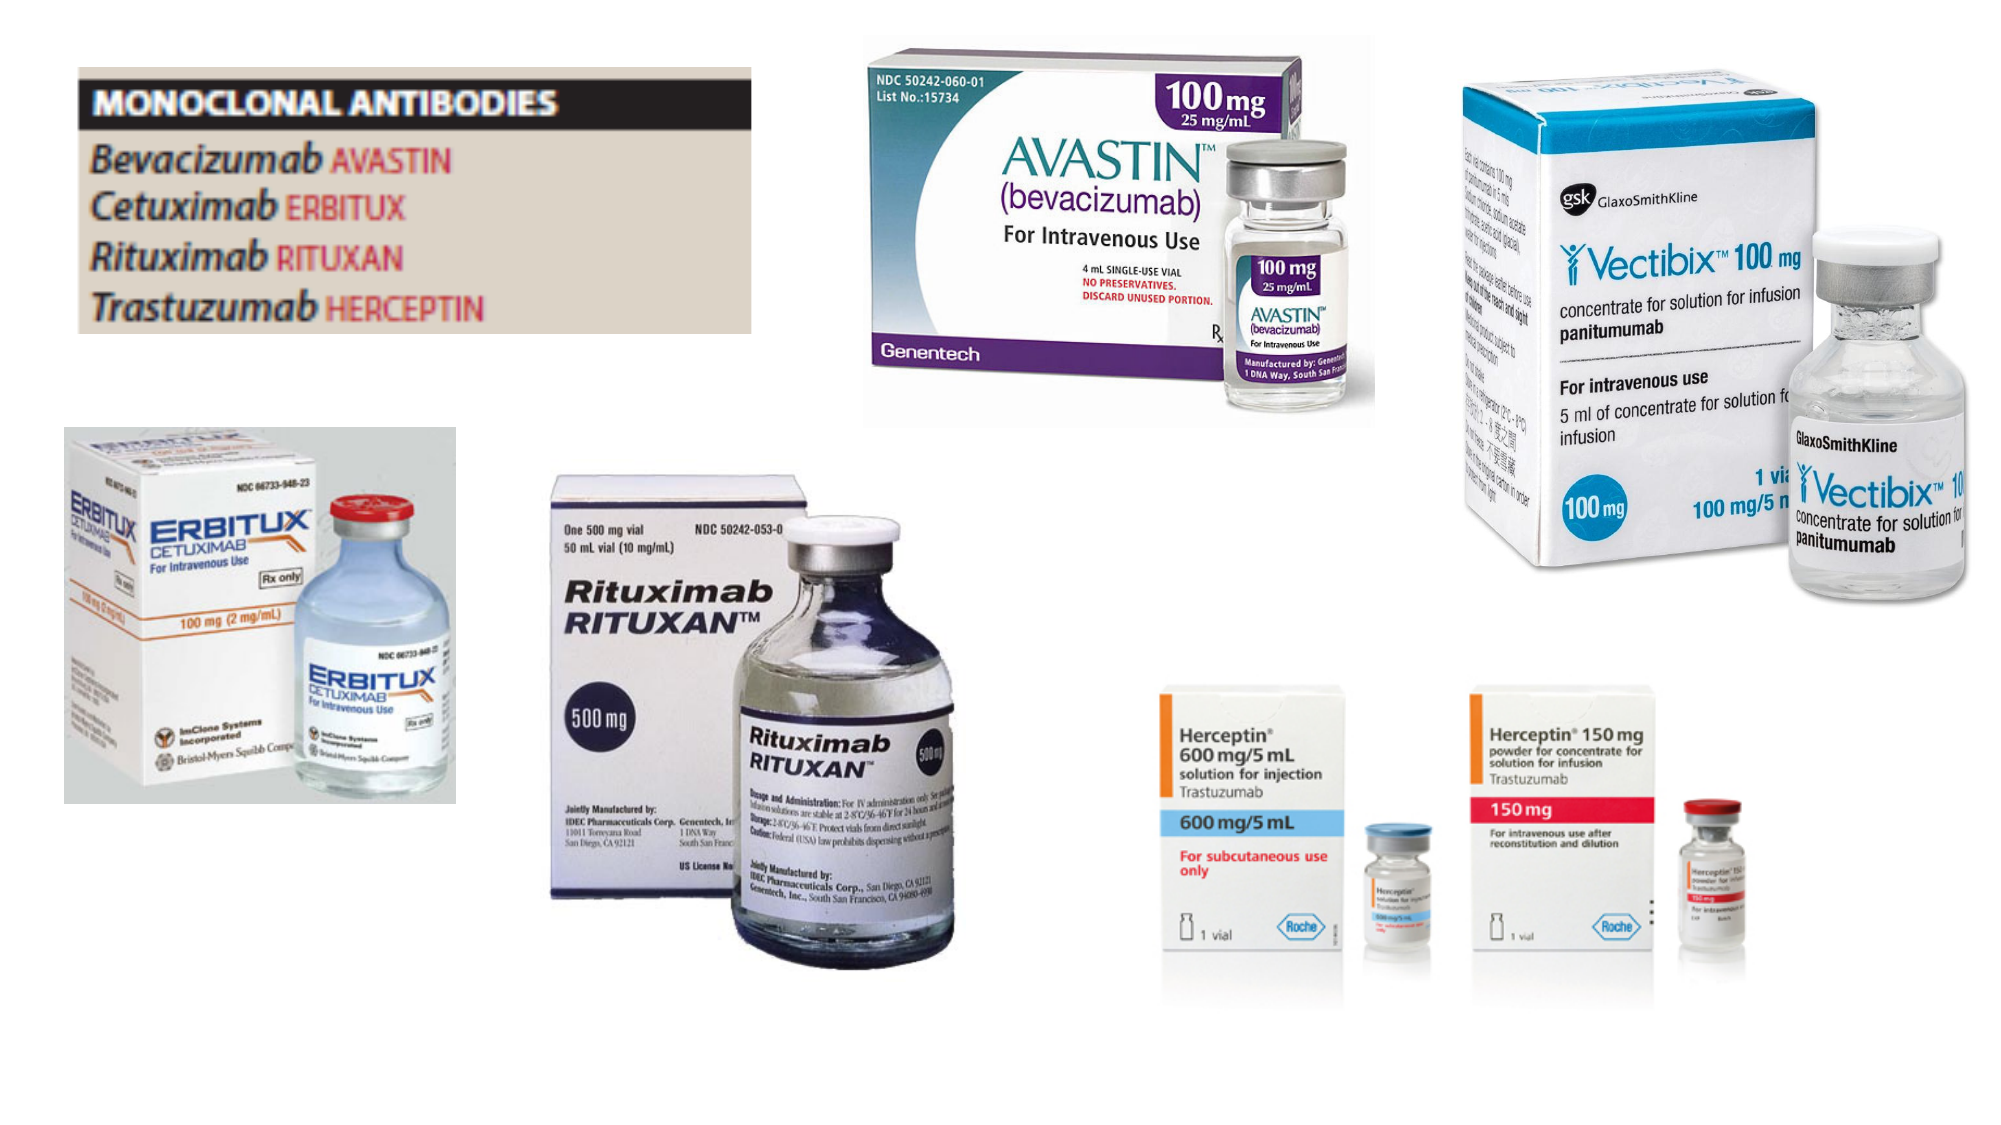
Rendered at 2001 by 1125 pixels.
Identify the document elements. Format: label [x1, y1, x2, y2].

picture [530, 459, 966, 982]
picture [64, 427, 456, 804]
picture [75, 67, 752, 334]
picture [1141, 27, 2000, 1037]
picture [863, 35, 1375, 428]
